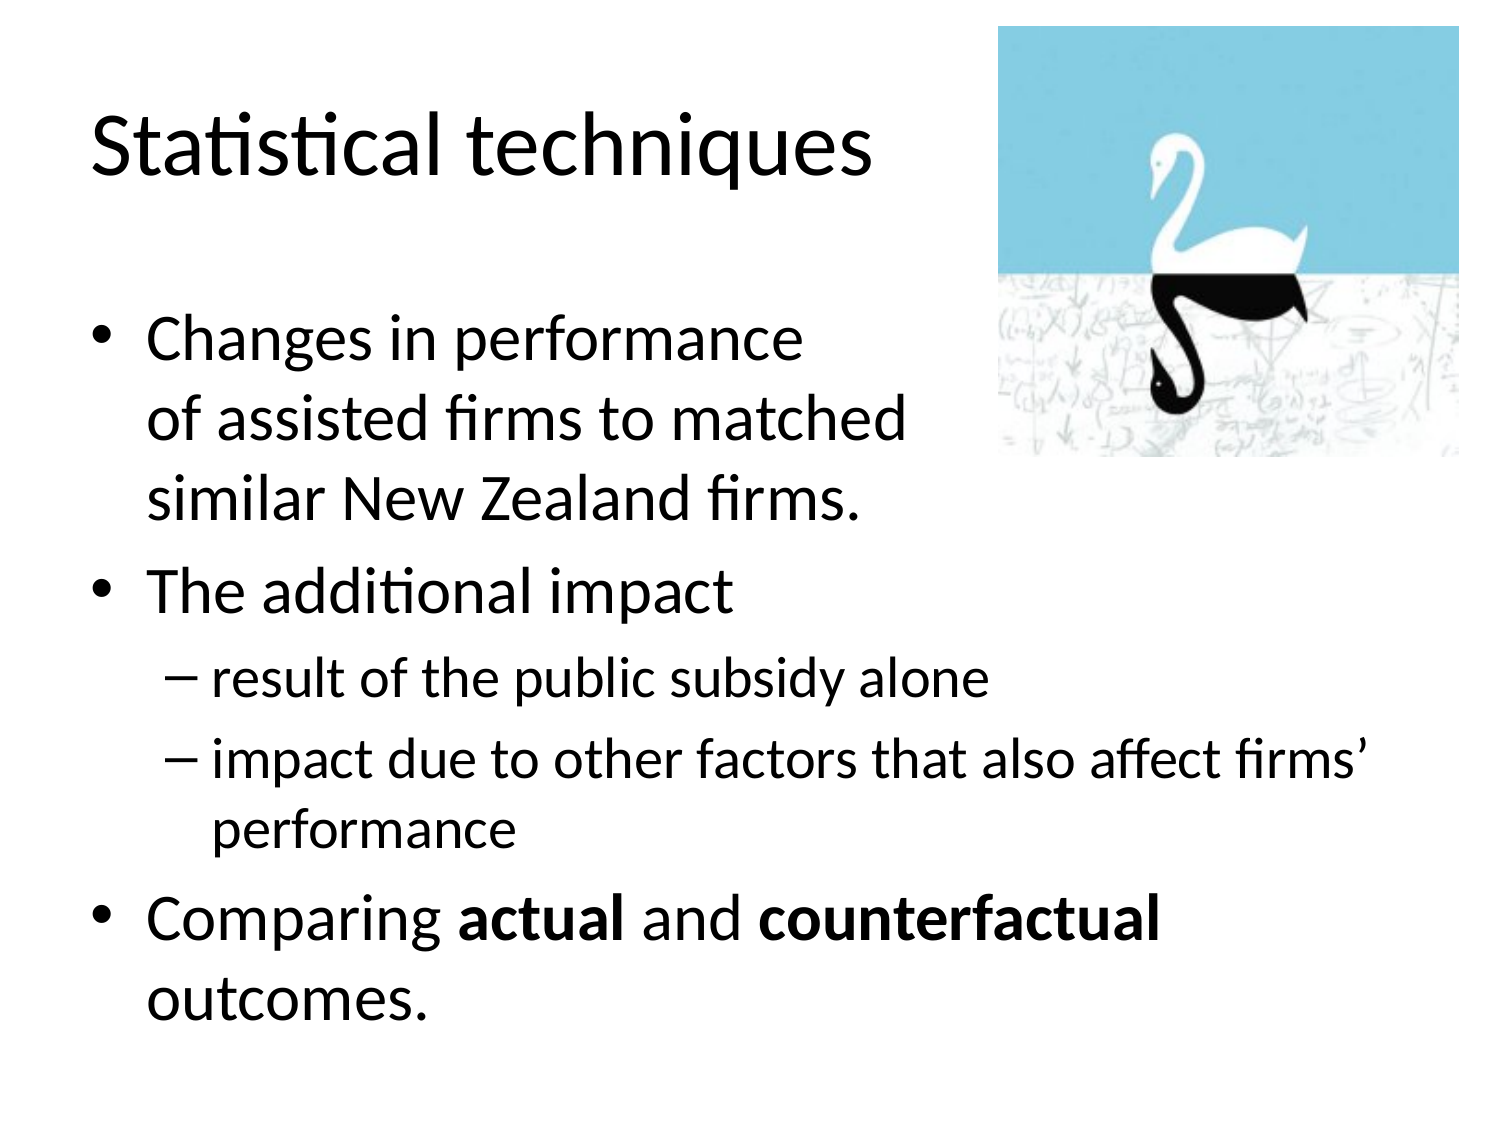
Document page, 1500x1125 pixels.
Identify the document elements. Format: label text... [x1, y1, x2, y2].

title Statistical techniques [75, 45, 992, 233]
list Changes in performance of assisted firms to matched similar New Zealand firms. The additional impact result of the public subsidy alone impact due to other factors that also affect firms’ performance Comparing actual and counterfactual outcomes. [75, 286, 1425, 1094]
picture [997, 26, 1459, 457]
